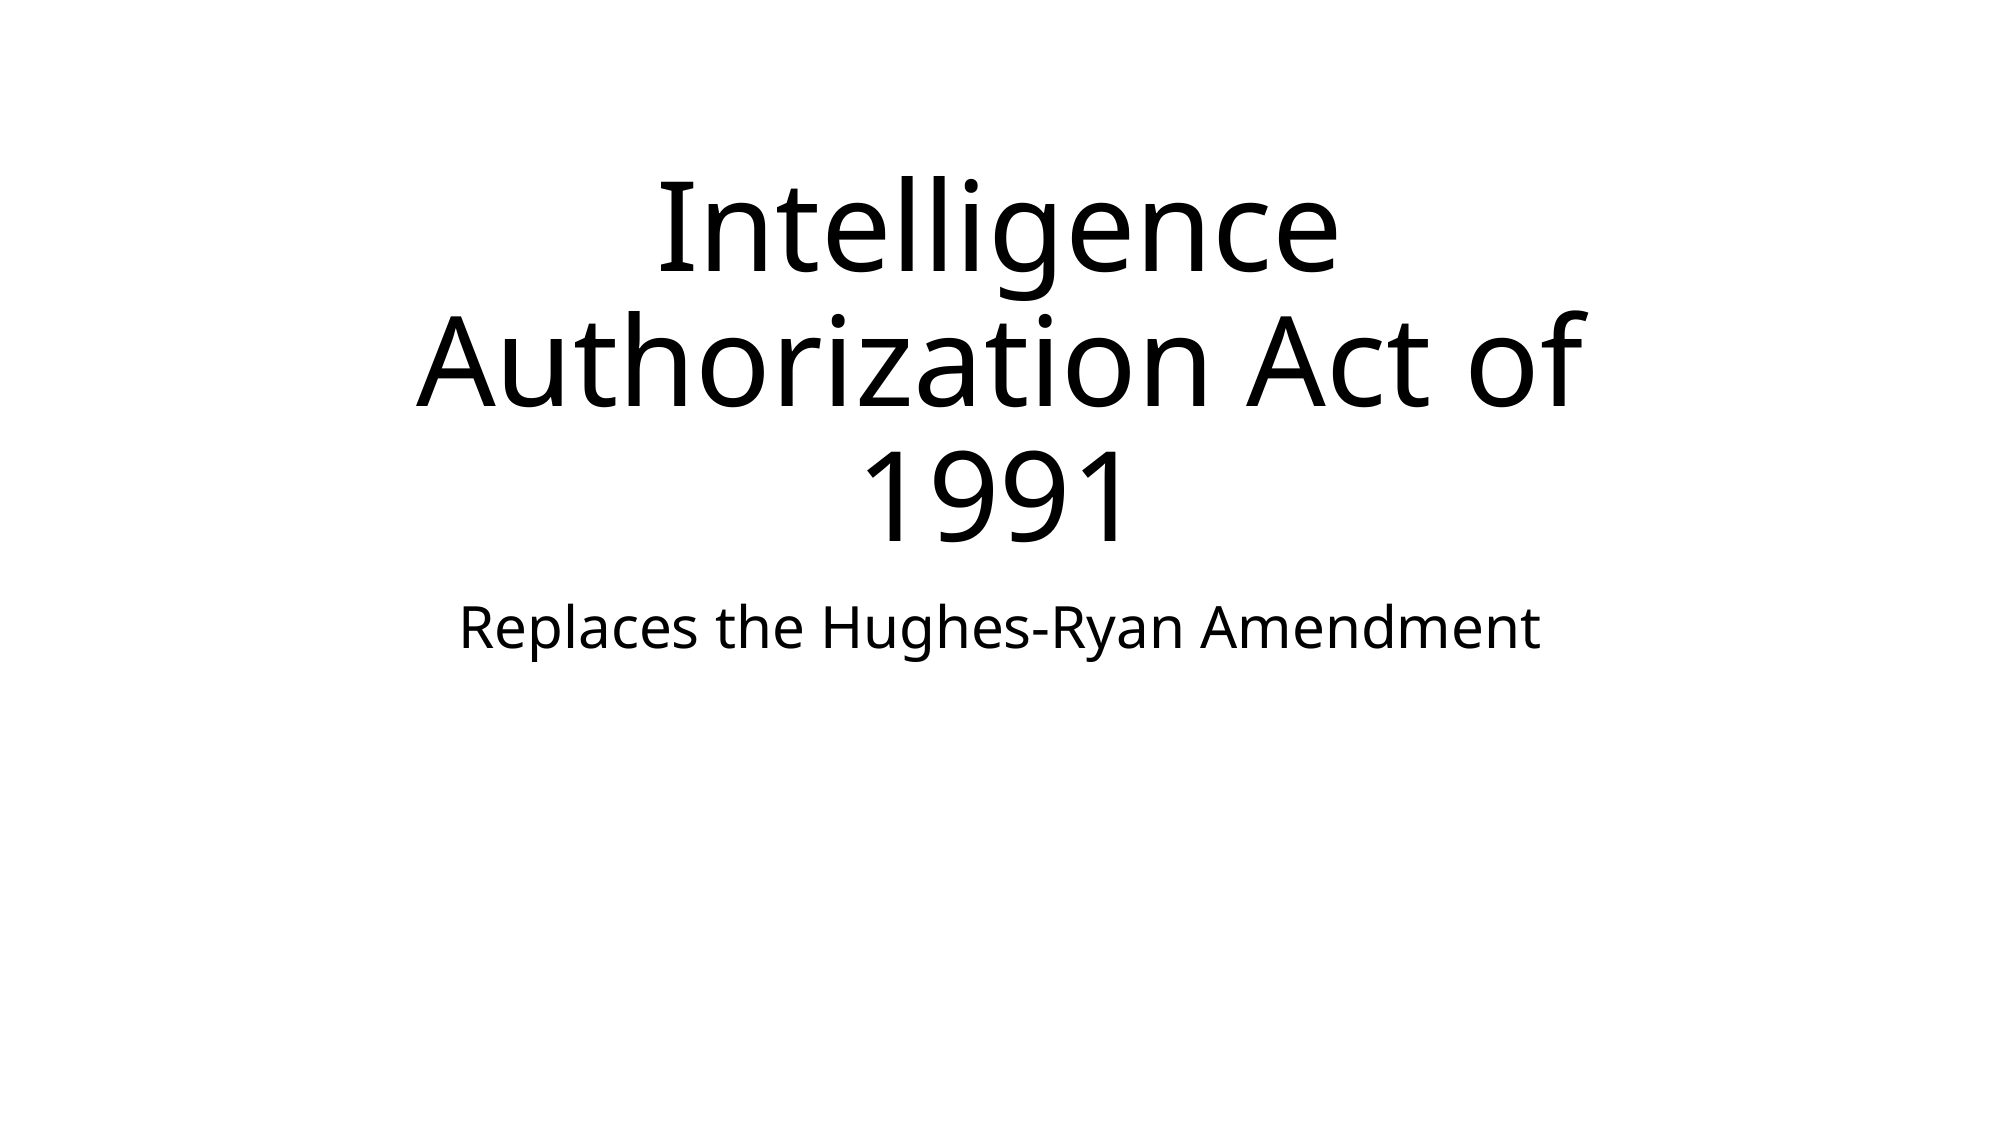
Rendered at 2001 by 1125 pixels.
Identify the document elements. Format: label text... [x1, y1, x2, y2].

subtitle Replaces the Hughes-Ryan Amendment [249, 590, 1750, 863]
title Intelligence Authorization Act of 1991 [249, 184, 1750, 576]
